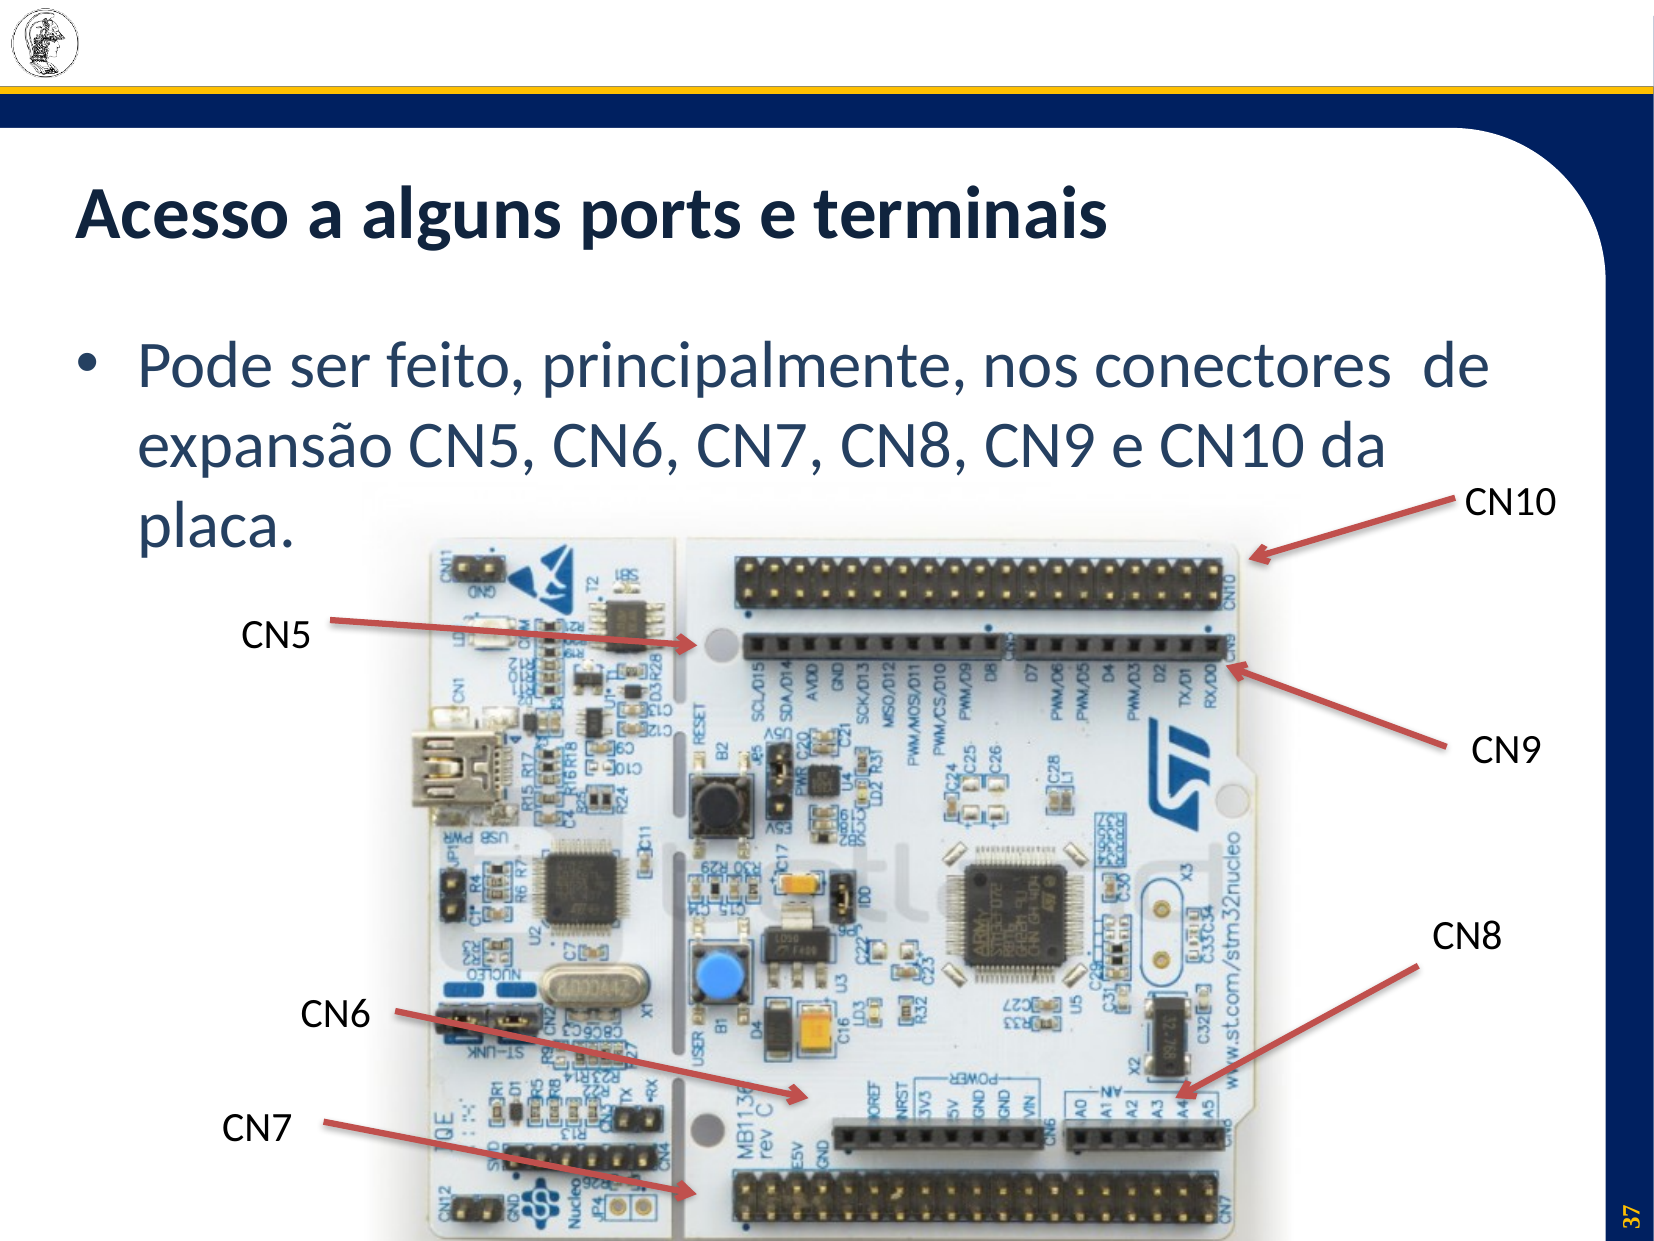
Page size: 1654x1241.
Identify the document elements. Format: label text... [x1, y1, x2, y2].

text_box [329, 619, 698, 646]
picture [11, 8, 79, 78]
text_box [323, 1121, 697, 1195]
text_box CN6 [274, 978, 357, 1043]
list Pode ser feito, principalmente, nos conectores de expansão CN5, CN6, CN7, CN8, CN9 e CN10 da placa. [58, 312, 1548, 1211]
text_box CN5 [196, 599, 327, 665]
title Acesso a alguns ports e terminais [58, 127, 1548, 290]
text_box CN7 [207, 1092, 338, 1158]
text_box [1225, 665, 1447, 747]
picture [362, 410, 1301, 1241]
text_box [1248, 497, 1456, 560]
text_box CN9 [1456, 714, 1587, 779]
text_box CN10 [1450, 466, 1581, 532]
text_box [1174, 965, 1419, 1099]
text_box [394, 1010, 809, 1099]
text_box CN8 [1417, 900, 1529, 965]
